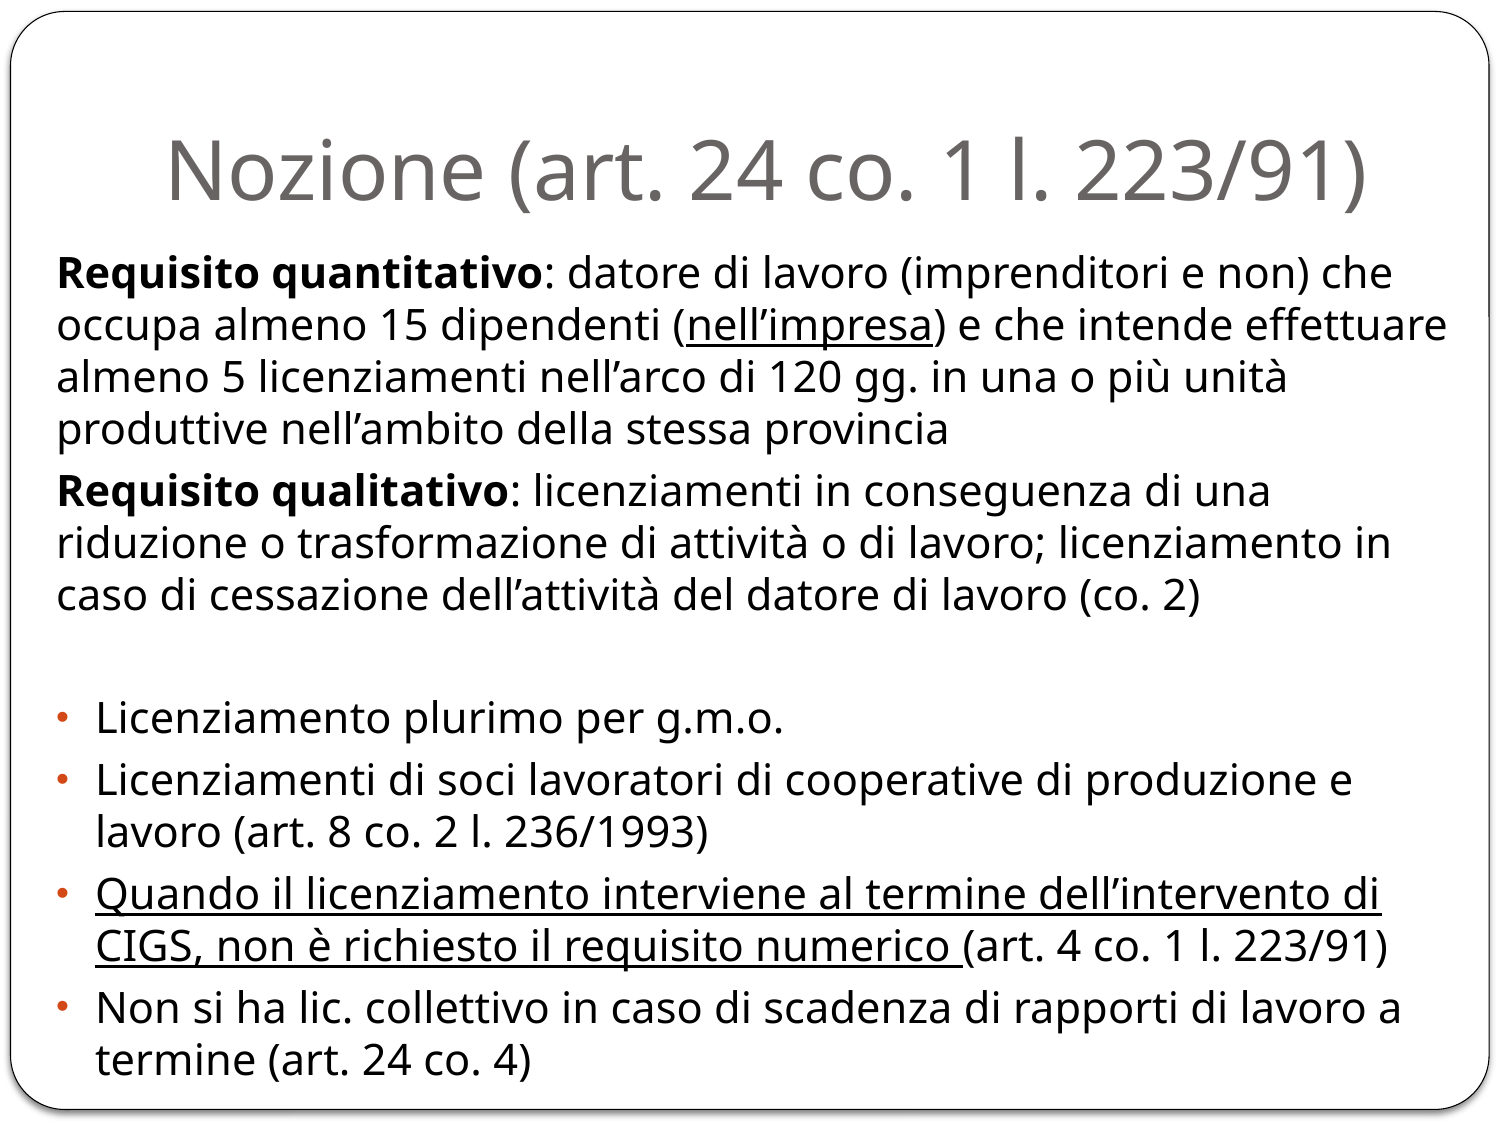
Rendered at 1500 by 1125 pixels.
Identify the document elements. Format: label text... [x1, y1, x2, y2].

list Requisito quantitativo: datore di lavoro (imprenditori e non) che occupa almeno 15 dipendenti (nell’impresa) e che intende effettuare almeno 5 licenziamenti nell’arco di 120 gg. in una o più unità produttive nell’ambito della stessa provincia Requisito qualitativo: licenziamenti in conseguenza di una riduzione o trasformazione di attività o di lavoro; licenziamento in caso di cessazione dell’attività del datore di lavoro (co. 2) Licenziamento plurimo per g.m.o. Licenziamenti di soci lavoratori di cooperative di produzione e lavoro (art. 8 co. 2 l. 236/1993) Quando il licenziamento interviene al termine dell’intervento di CIGS, non è richiesto il requisito numerico (art. 4 co. 1 l. 223/91) Non si ha lic. collettivo in caso di scadenza di rapporti di lavoro a termine (art. 24 co. 4) [41, 237, 1471, 1094]
title Nozione (art. 24 co. 1 l. 223/91) [150, 45, 1425, 233]
